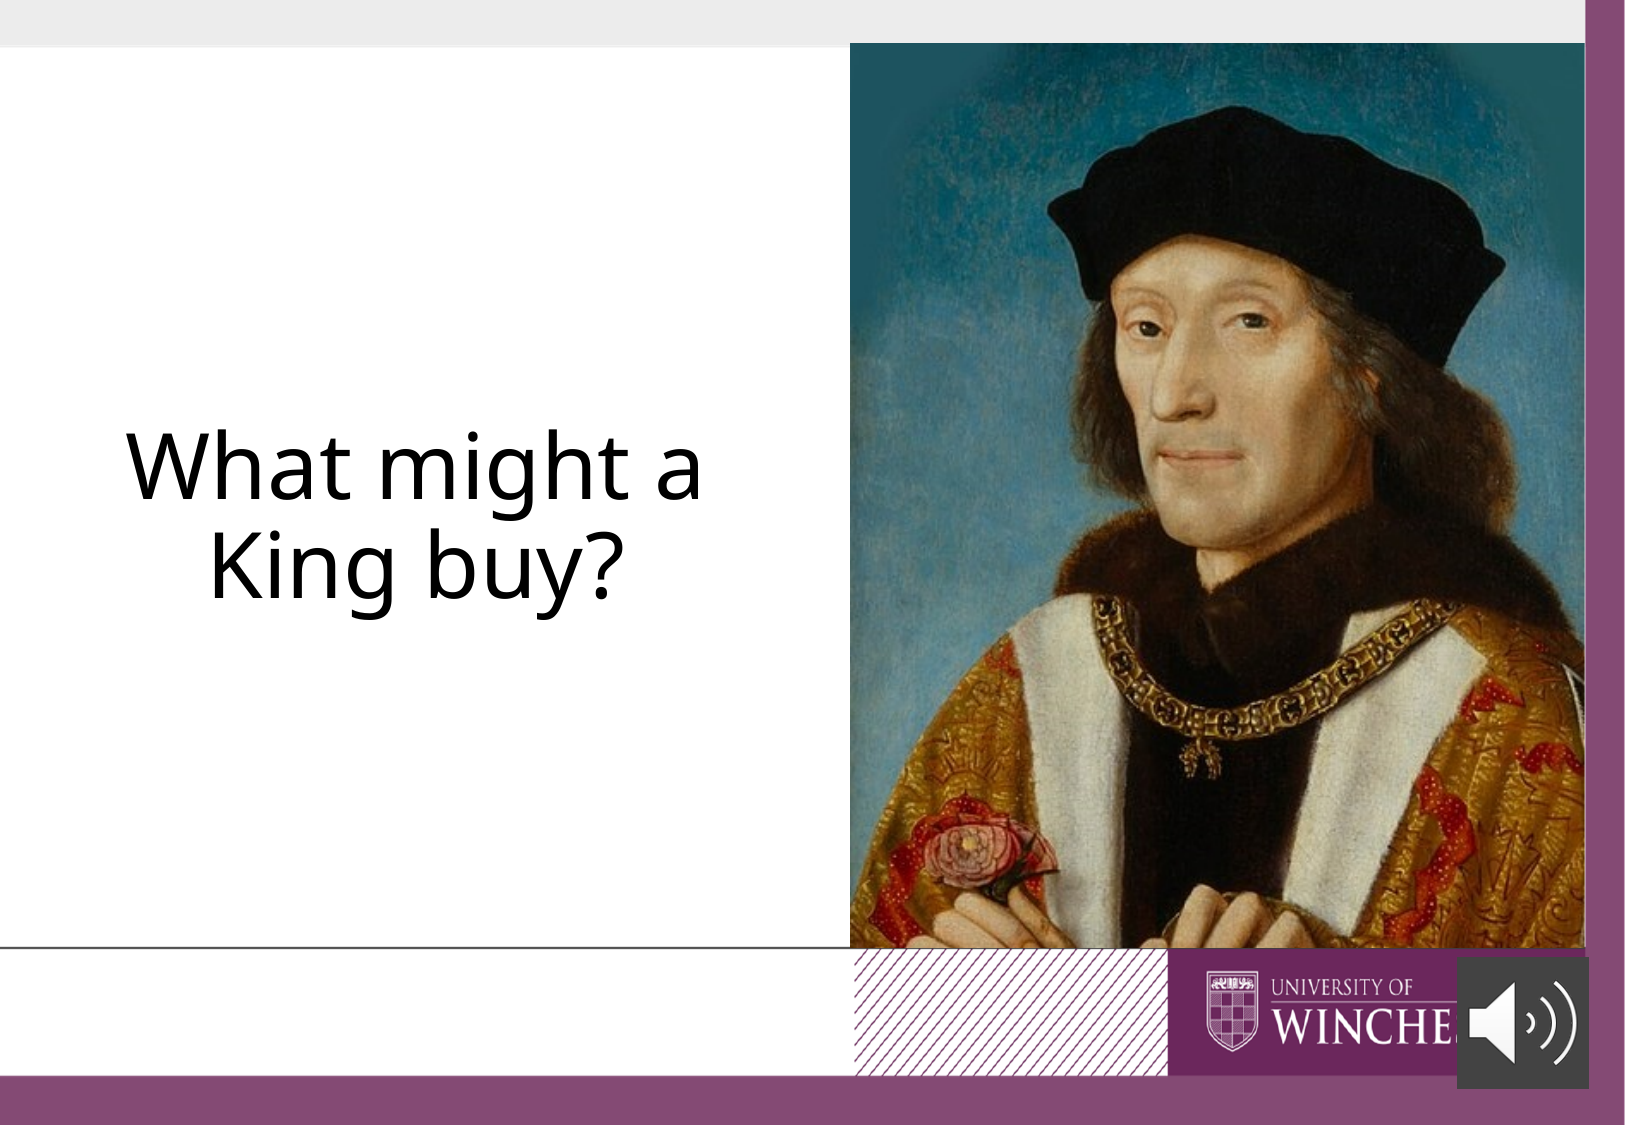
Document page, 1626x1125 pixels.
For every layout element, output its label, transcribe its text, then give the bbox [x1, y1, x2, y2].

picture [0, 0, 1625, 1125]
title What might a King buy? [20, 410, 813, 629]
